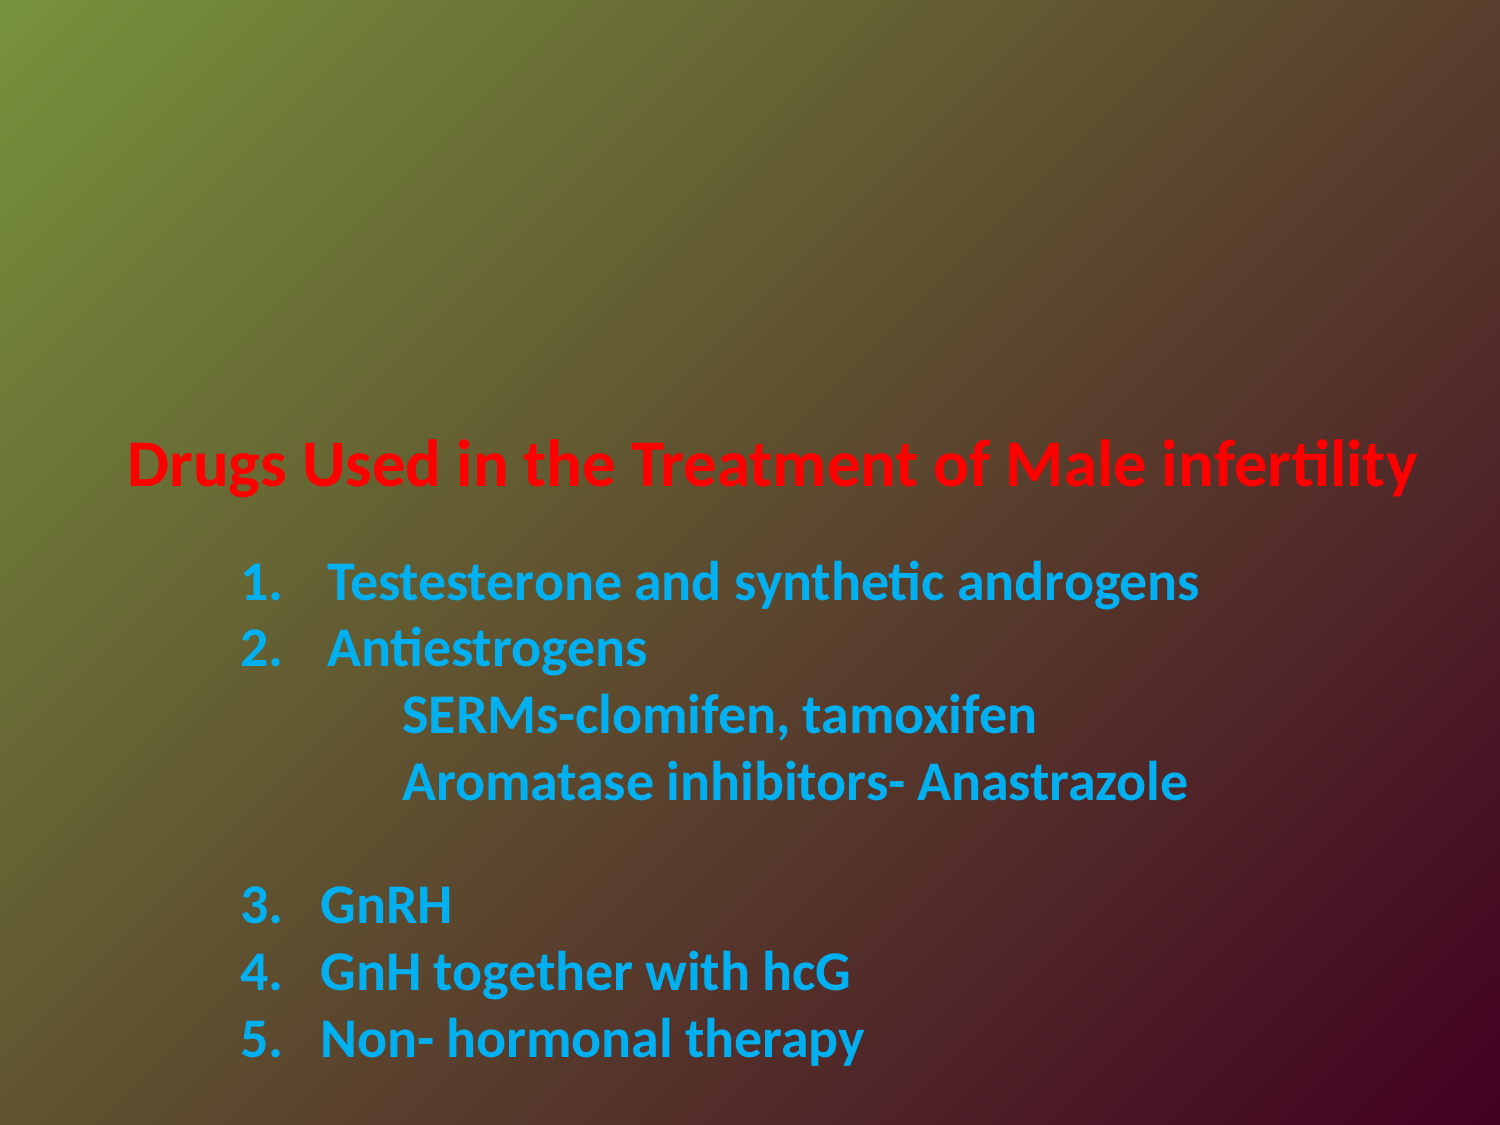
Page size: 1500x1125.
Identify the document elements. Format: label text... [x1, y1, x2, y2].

subtitle Testesterone and synthetic androgens Antiestrogens SERMs-clomifen, tamoxifen Aromatase inhibitors- Anastrazole 3. GnRH 4. GnH together with hcG 5. Non- hormonal therapy [225, 550, 1275, 1083]
title Drugs Used in the Treatment of Male infertility [112, 349, 1436, 591]
